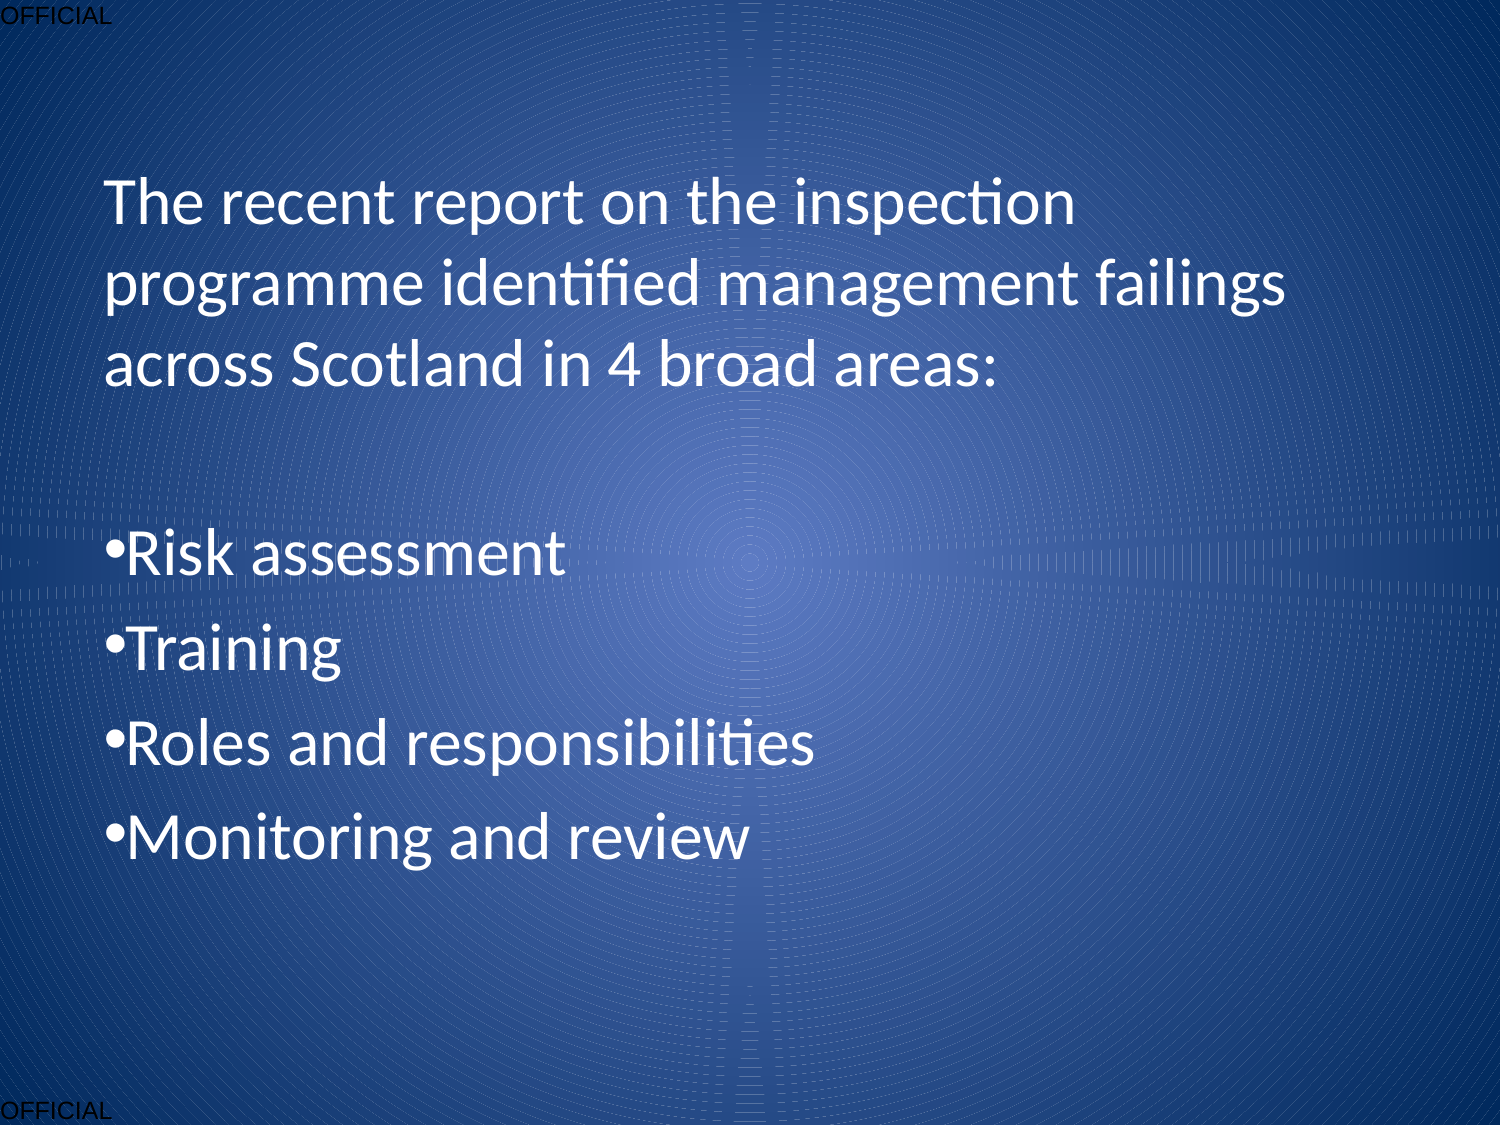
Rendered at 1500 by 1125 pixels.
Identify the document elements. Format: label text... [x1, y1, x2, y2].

list The recent report on the inspection programme identified management failings across Scotland in 4 broad areas: Risk assessment Training Roles and responsibilities Monitoring and review [88, 149, 1364, 894]
